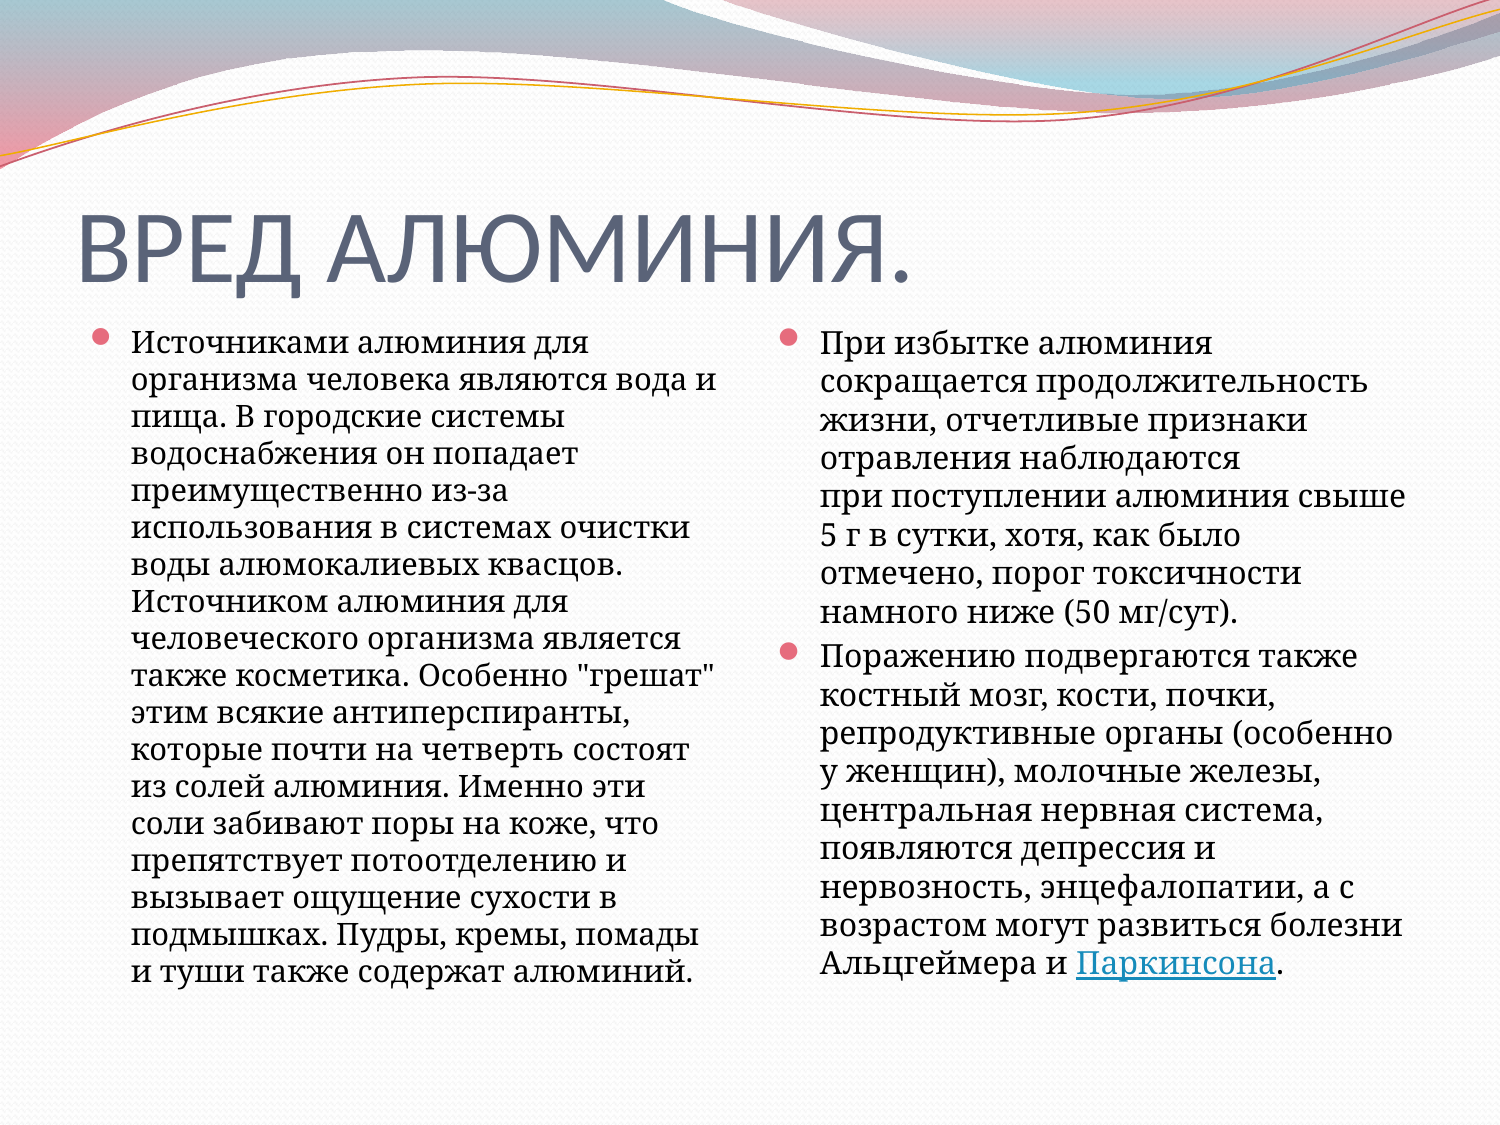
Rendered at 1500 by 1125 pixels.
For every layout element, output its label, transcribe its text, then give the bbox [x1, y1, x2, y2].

list Источниками алюминия для организма человека являются вода и пища. В городские системы водоснабжения он попадает преимущественно из-за использования в системах очистки воды алюмокалиевых квасцов. Источником алюминия для человеческого организма является также косметика. Особенно "грешат" этим всякие антиперспиранты, которые почти на четверть состоят из солей алюминия. Именно эти соли забивают поры на коже, что препятствует потоотделению и вызывает ощущение сухости в подмышках. Пудры, кремы, помады и туши также содержат алюминий. [75, 314, 738, 1043]
list При избытке алюминия сокращается продолжительность жизни, отчетливые признаки отравления наблюдаются при поступлении алюминия свыше 5 г в сутки, хотя, как было отмечено, порог токсичности намного ниже (50 мг/сут). Поражению подвергаются также костный мозг, кости, почки, репродуктивные органы (особенно у женщин), молочные железы, центральная нервная система, появляются депрессия и нервозность, энцефалопатии, а с возрастом могут развиться болезни Альцгеймера и Паркинсона. [762, 314, 1425, 1043]
title ВРЕД АЛЮМИНИЯ. [75, 115, 1425, 303]
